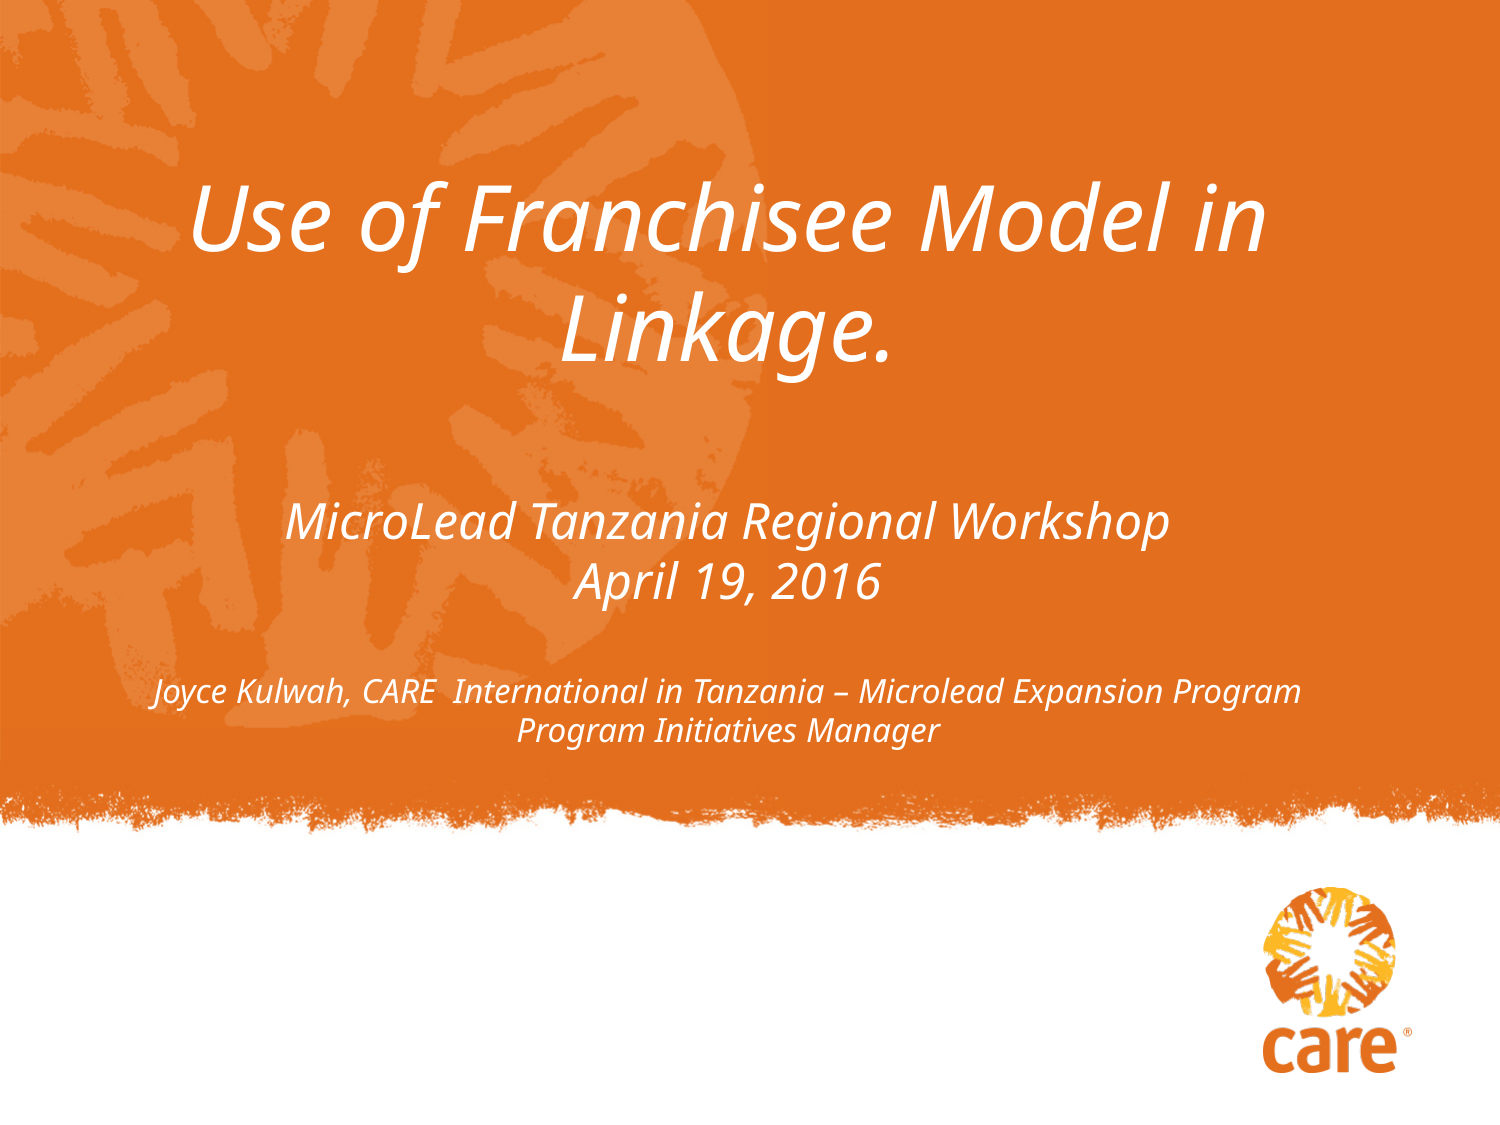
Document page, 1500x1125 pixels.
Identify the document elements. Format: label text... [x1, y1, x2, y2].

title Use of Franchisee Model in Linkage. MicroLead Tanzania Regional Workshop April 19, 2016 Joyce Kulwah, CARE International in Tanzania – Microlead Expansion Program Program Initiatives Manager [70, 152, 1387, 378]
picture [0, 0, 1500, 1125]
